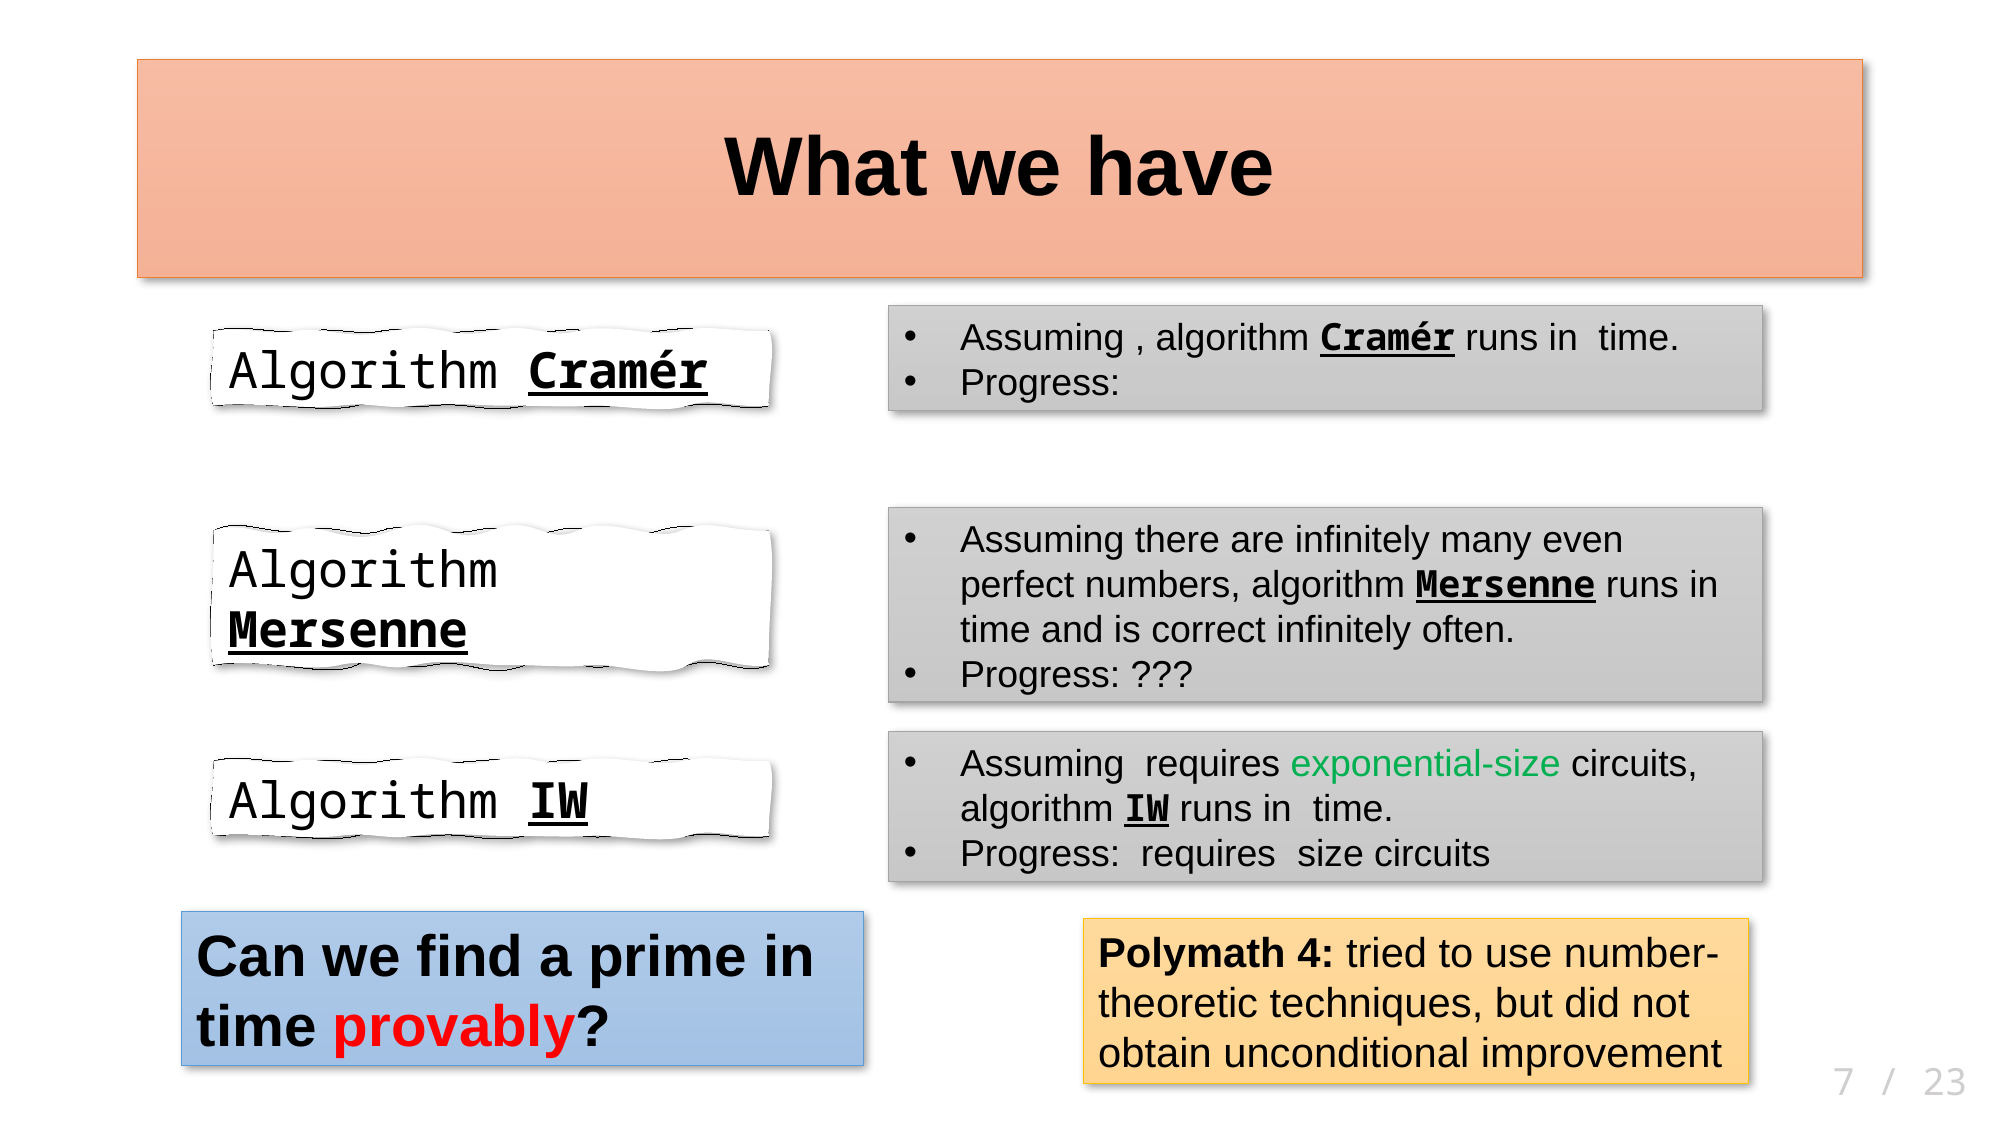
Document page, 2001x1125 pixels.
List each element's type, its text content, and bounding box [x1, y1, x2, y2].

text_box Algorithm Mersenne [210, 524, 773, 672]
text_box Algorithm IW [210, 758, 773, 840]
title What we have [137, 59, 1863, 278]
text_box Algorithm Cramér [210, 327, 773, 410]
text_box Polymath 4: tried to use number-theoretic techniques, but did not obtain unconditional improvement [1083, 918, 1749, 1084]
text_box 7 / 23 [1794, 1050, 2000, 1110]
